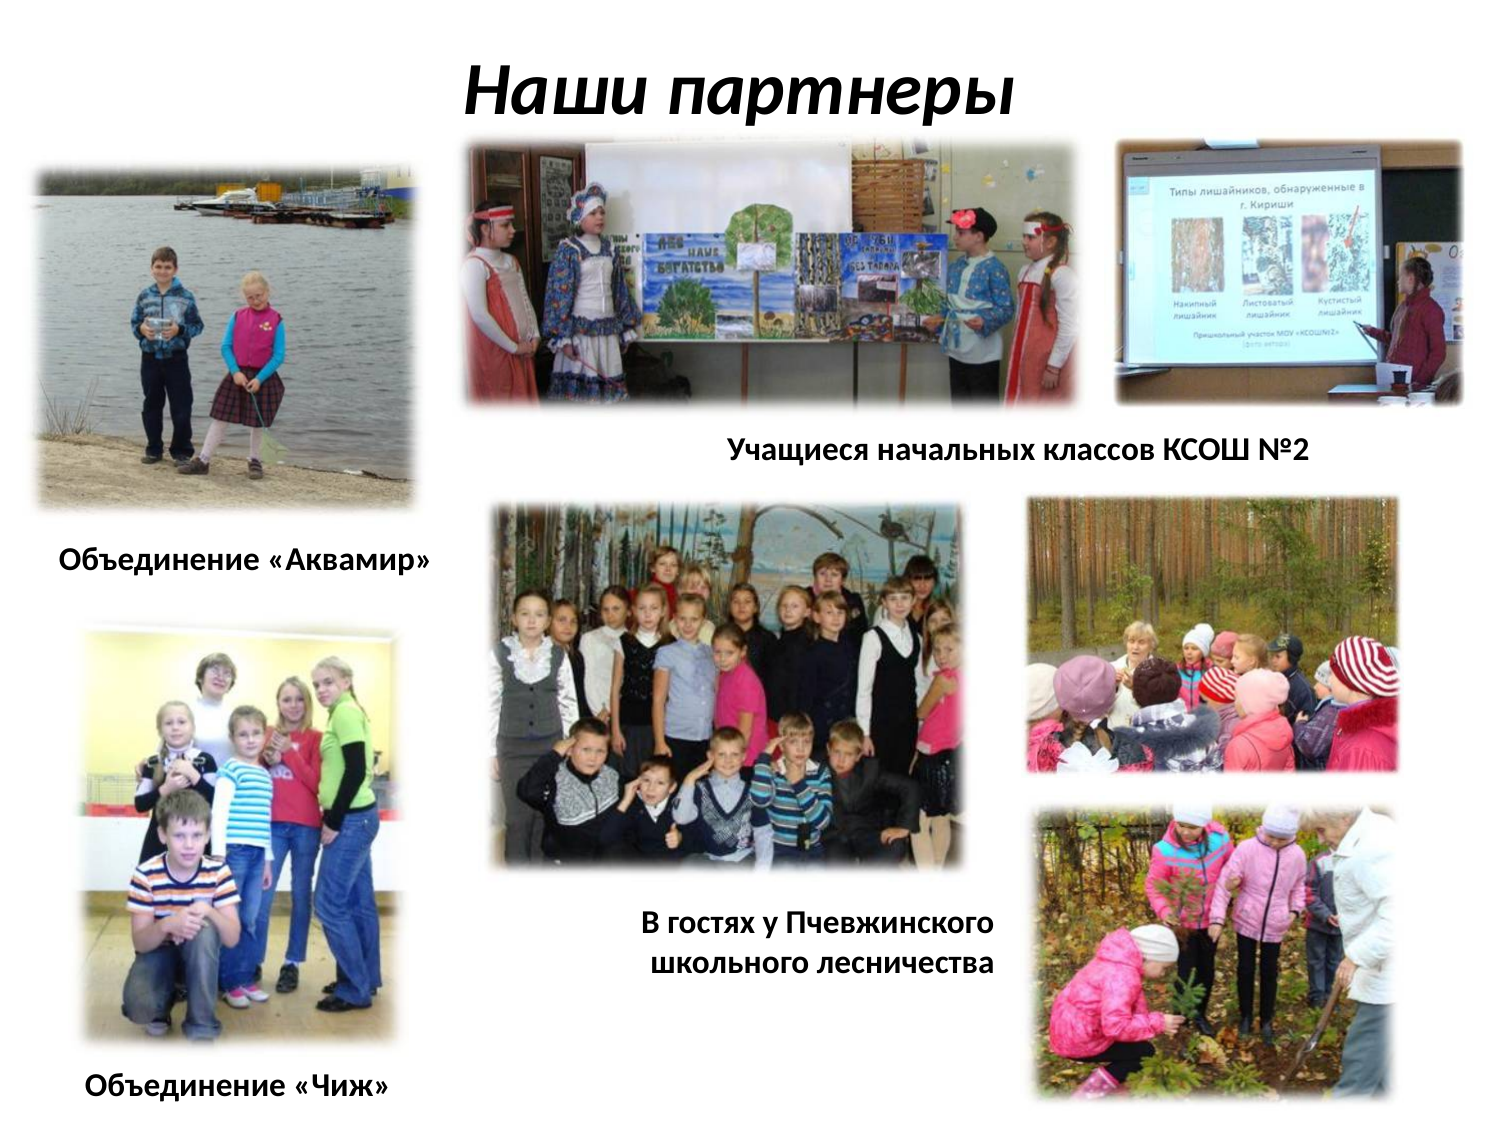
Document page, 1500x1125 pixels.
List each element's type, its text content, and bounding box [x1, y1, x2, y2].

text_box Объединение «Аквамир» [44, 530, 449, 585]
picture [1104, 128, 1474, 418]
picture [478, 491, 978, 883]
picture [1020, 491, 1404, 778]
picture [68, 612, 412, 1057]
text_box Объединение «Чиж» [70, 1065, 407, 1111]
picture [22, 154, 429, 525]
text_box Учащиеся начальных классов КСОШ №2 [712, 419, 1325, 475]
picture [452, 128, 1090, 421]
text_box В гостях у Пчевжинского школьного лесничества [557, 893, 1010, 988]
title Наши партнеры [64, 30, 1415, 138]
picture [1019, 795, 1405, 1113]
